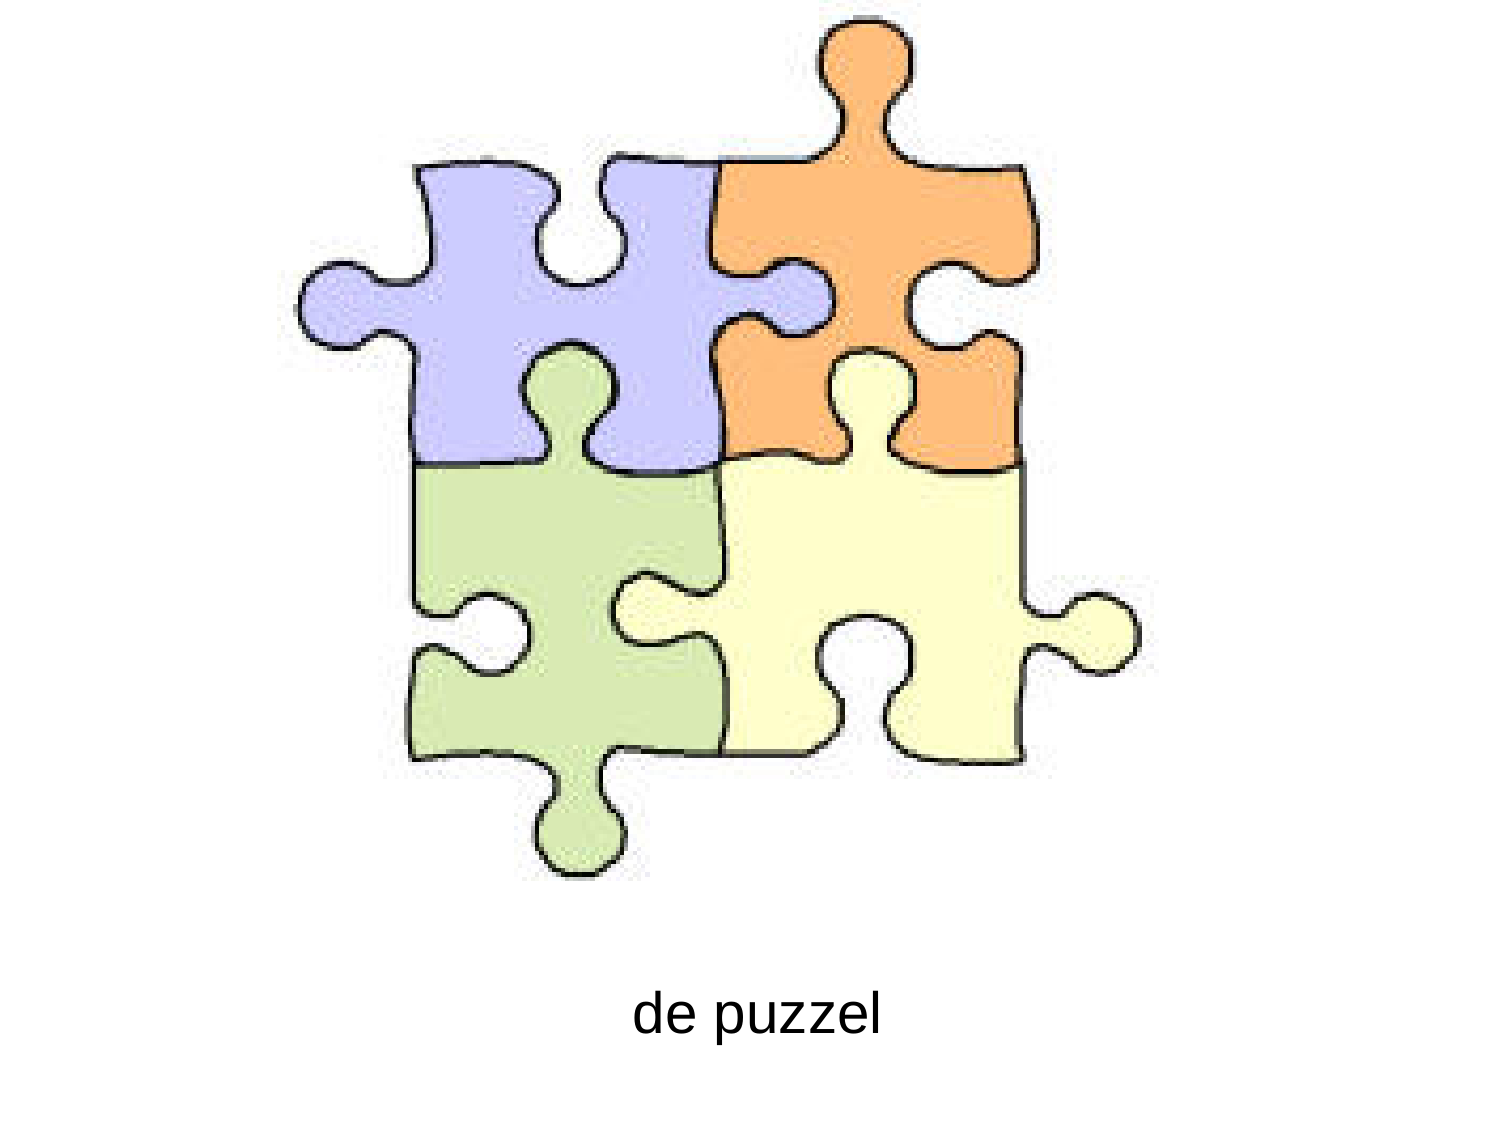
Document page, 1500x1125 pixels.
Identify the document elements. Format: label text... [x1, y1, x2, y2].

text_box de puzzel [618, 967, 899, 1053]
picture [277, 0, 1159, 894]
